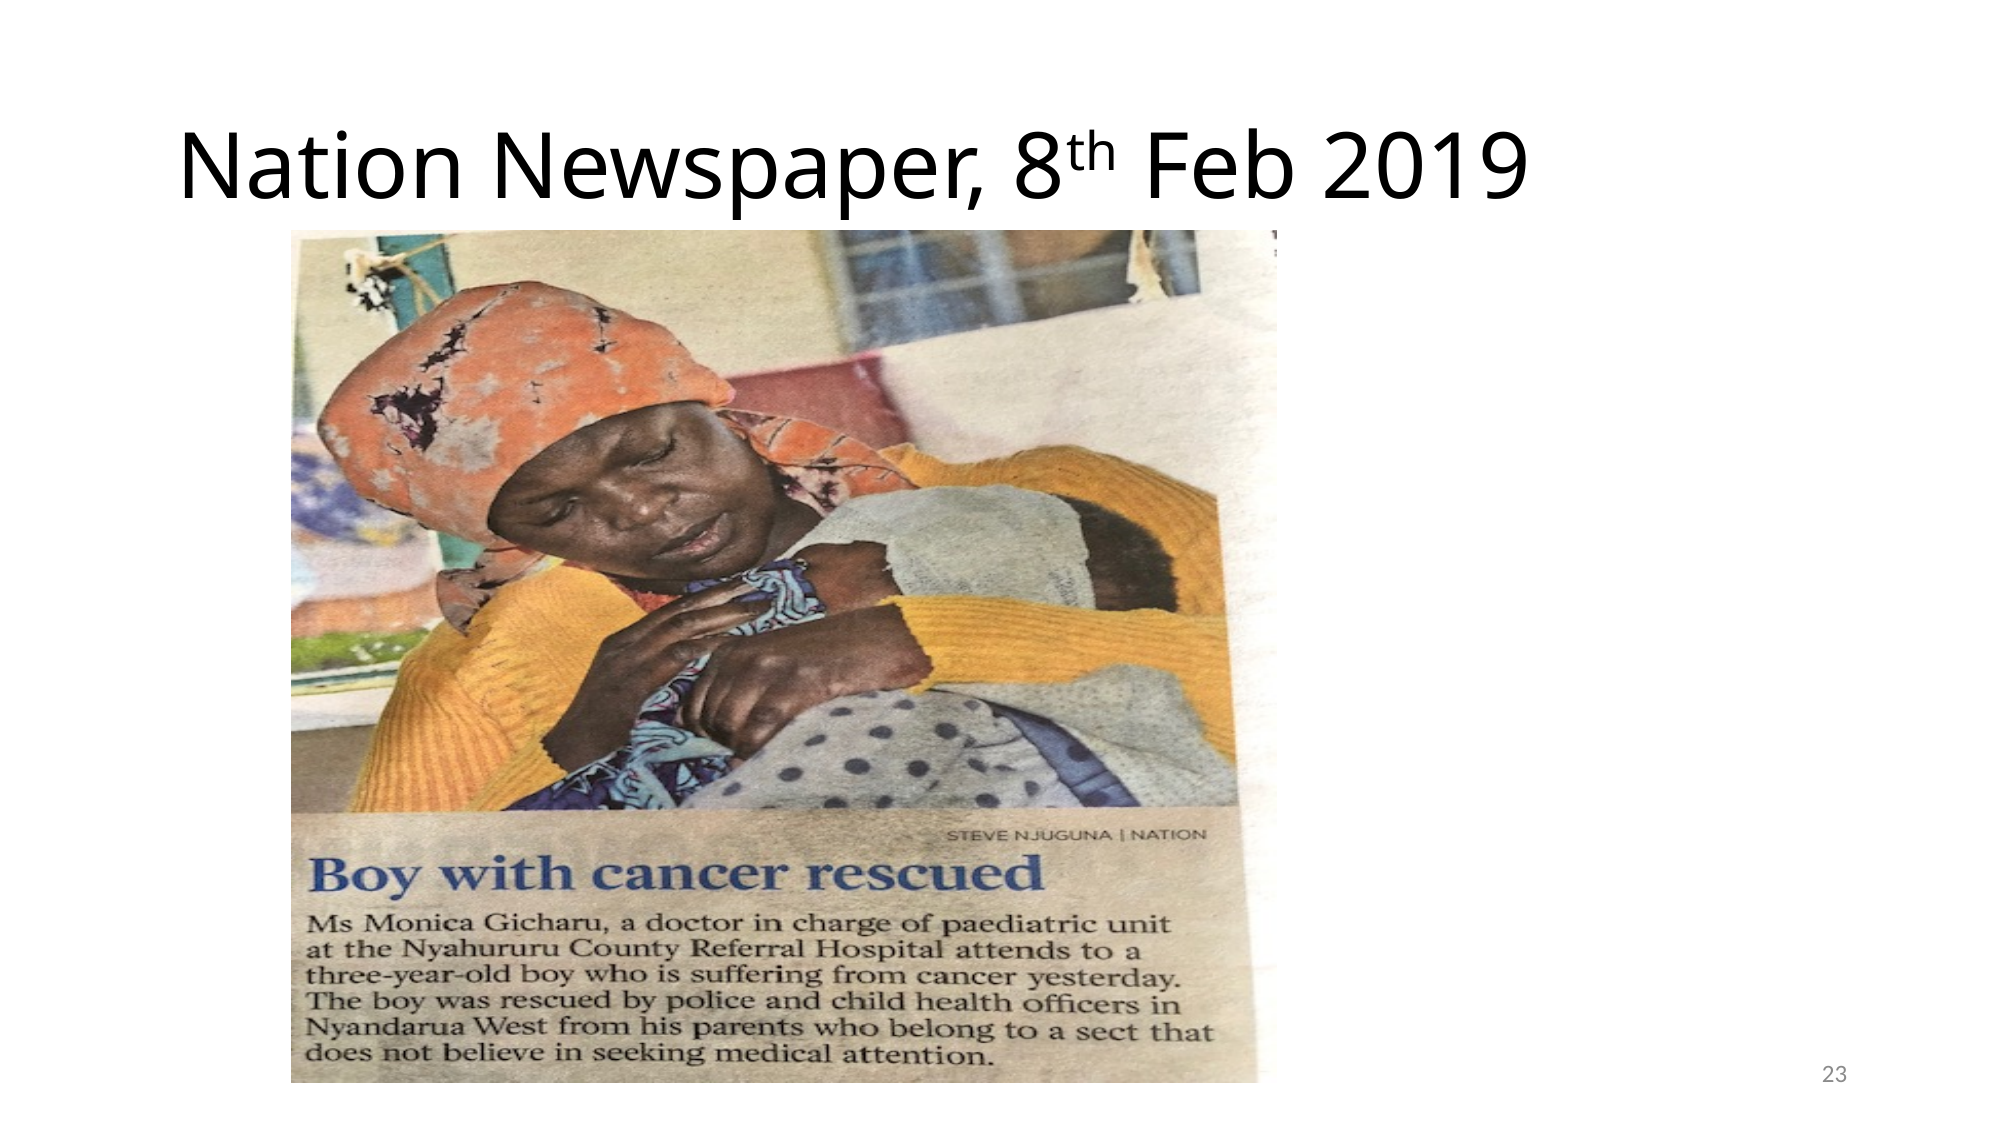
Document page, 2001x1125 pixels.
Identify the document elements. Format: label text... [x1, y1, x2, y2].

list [291, 230, 1277, 1083]
title Nation Newspaper, 8th Feb 2019 [137, 59, 1863, 278]
slide_number 23 [1412, 1042, 1863, 1103]
